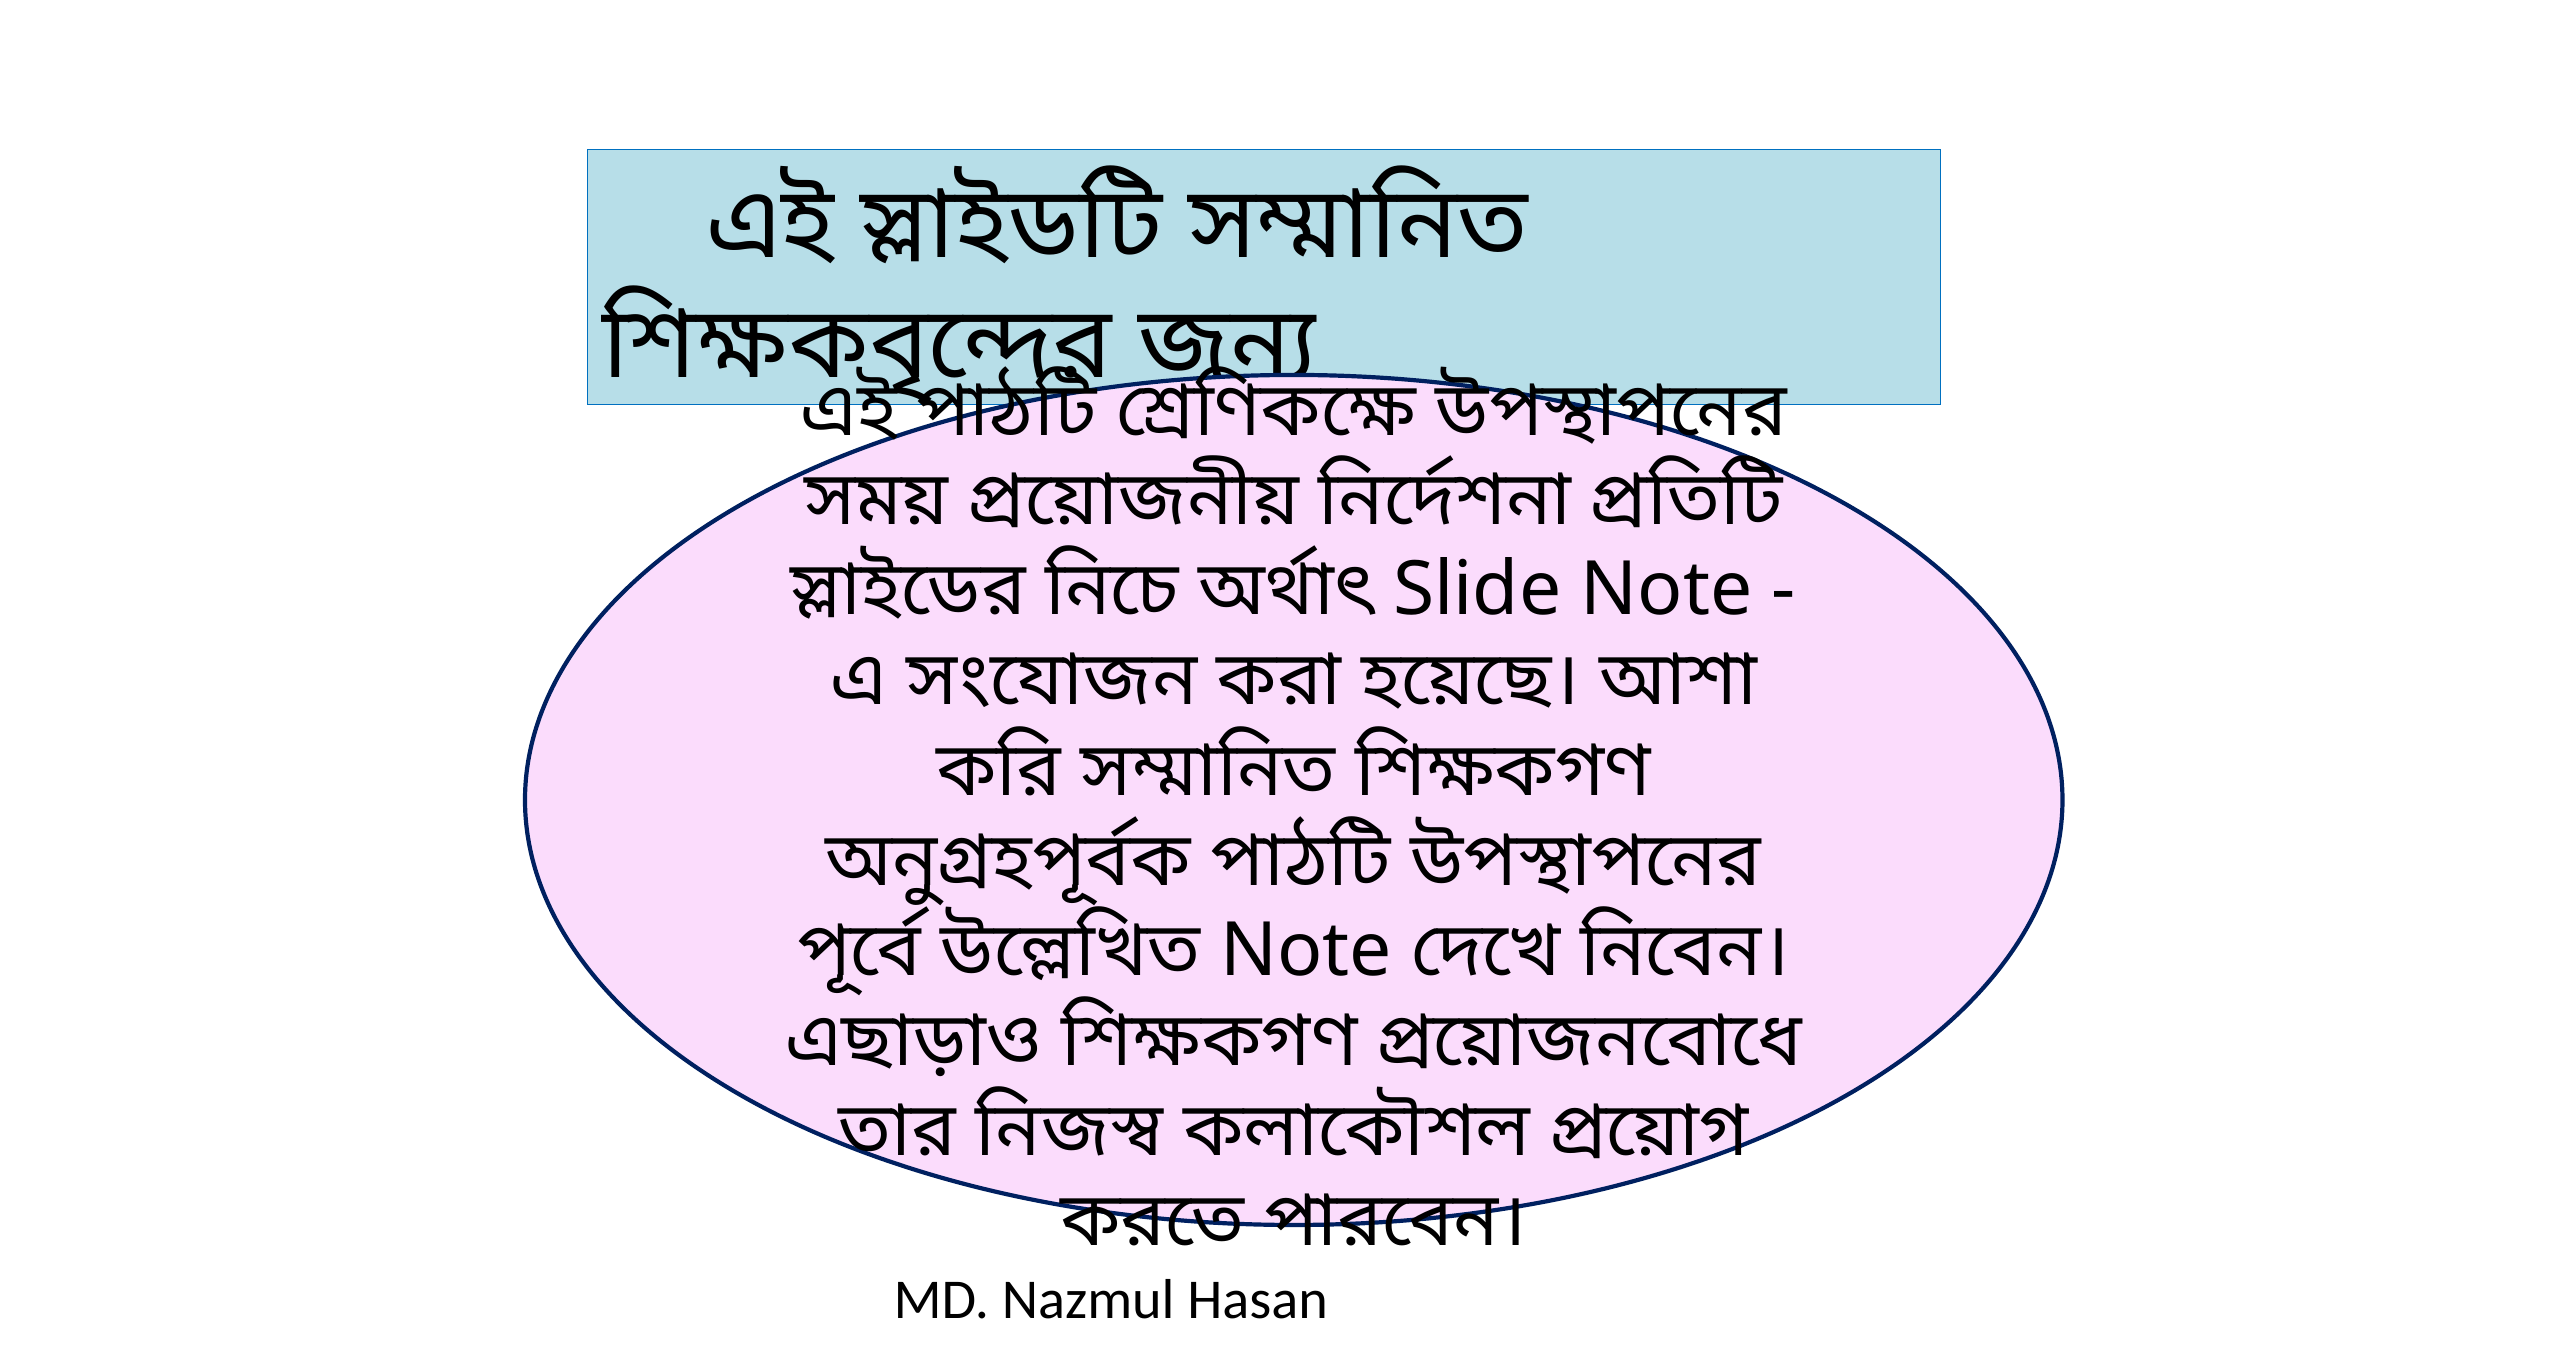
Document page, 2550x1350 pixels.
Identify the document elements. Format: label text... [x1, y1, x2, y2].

text_box এই পাঠটি শ্রেণিকক্ষে উপস্থাপনের সময় প্রয়োজনীয় নির্দেশনা প্রতিটি স্লাইডের নিচে অর্থাৎ Slide Note -এ সংযোজন করা হয়েছে। আশা করি সম্মানিত শিক্ষকগণ অনুগ্রহপূর্বক পাঠটি উপস্থাপনের পূর্বে উল্লেখিত Note দেখে নিবেন। এছাড়াও শিক্ষকগণ প্রয়োজনবোধে তার নিজস্ব কলাকৌশল প্রয়োগ করতে পারবেন। [522, 372, 2065, 1228]
footer MD. Nazmul Hasan [871, 1251, 1679, 1324]
text_box এই স্লাইডটি সম্মানিত শিক্ষকবৃন্দের জন্য [587, 149, 1941, 405]
